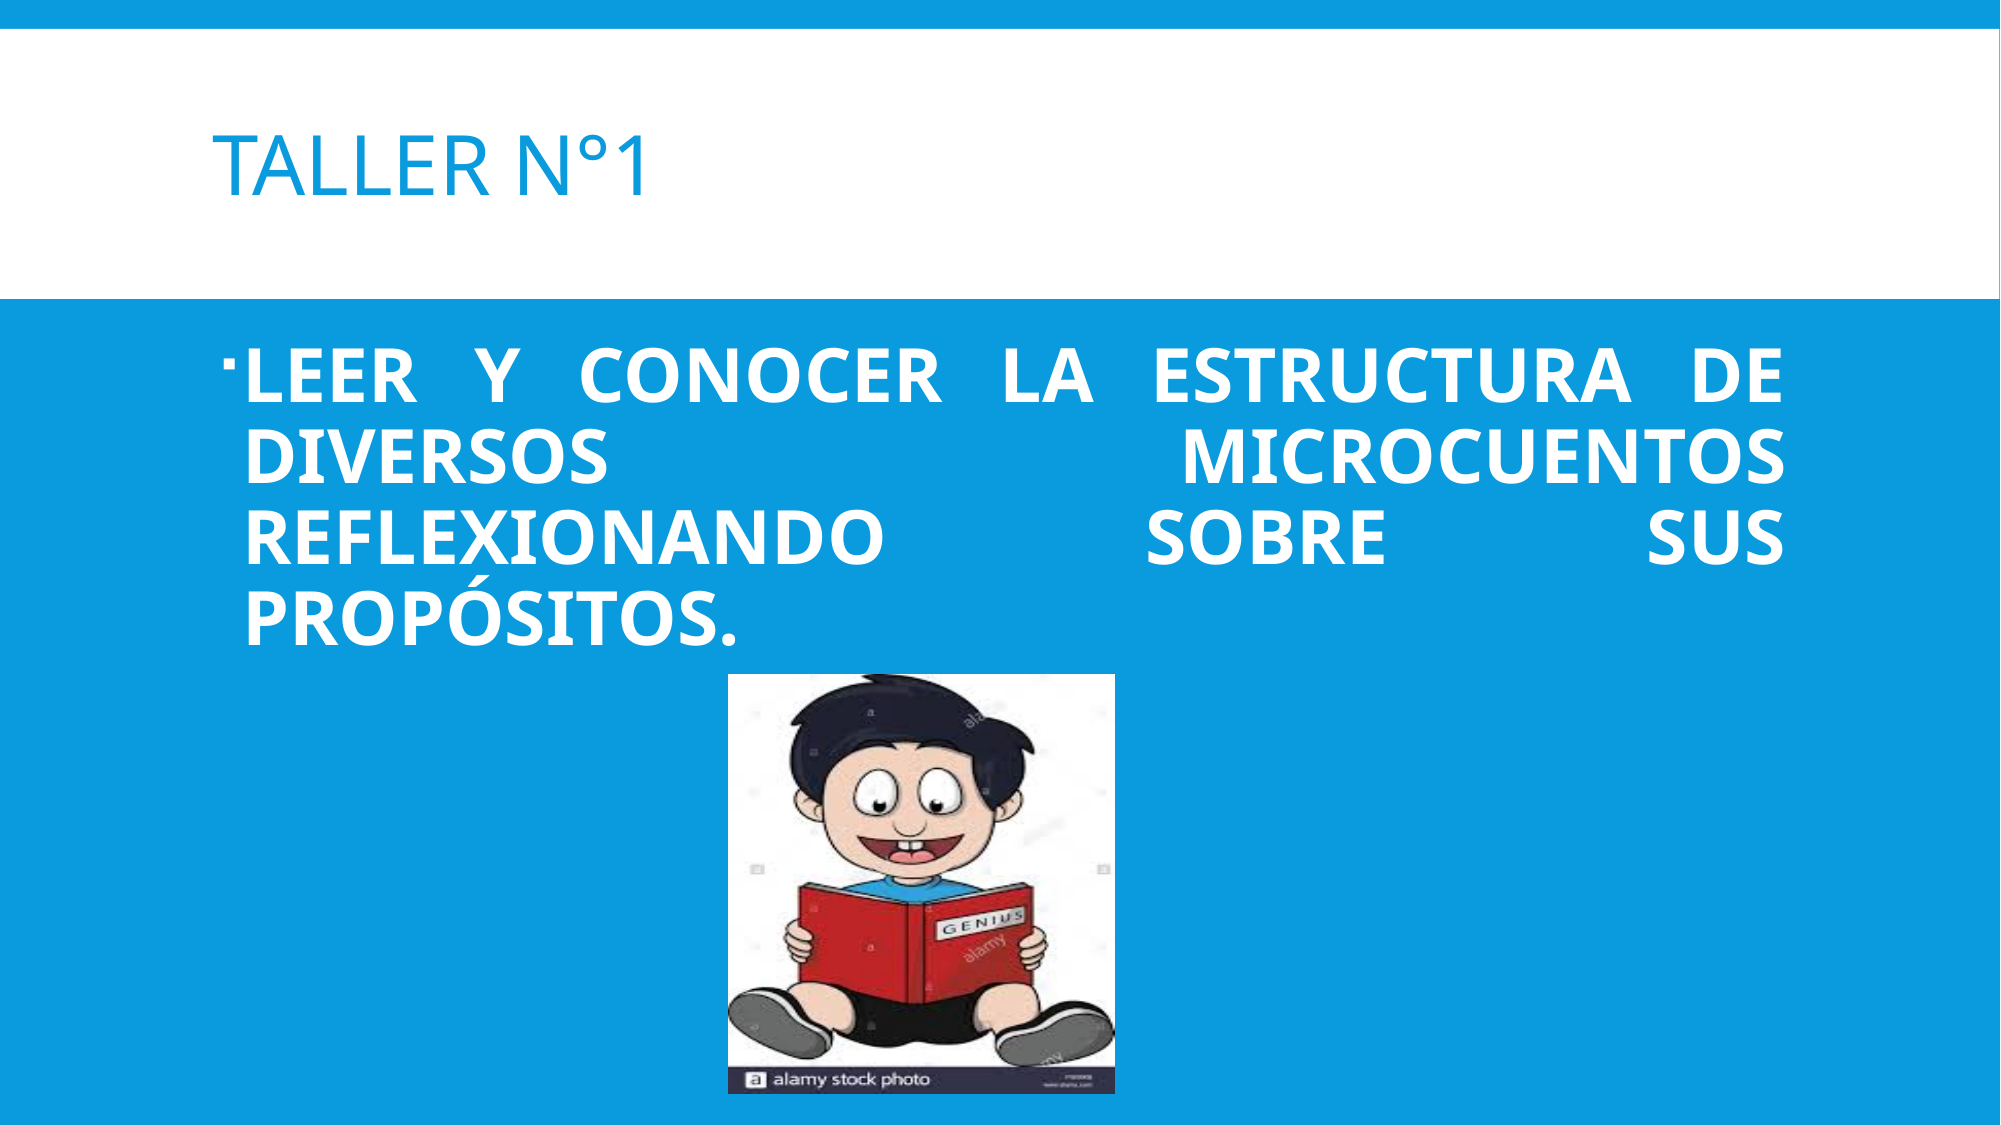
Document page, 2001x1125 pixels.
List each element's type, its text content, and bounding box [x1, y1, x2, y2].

title TALLER N°1 [197, 46, 1803, 295]
picture [729, 675, 1114, 1093]
list LEER Y CONOCER LA ESTRUCTURA DE DIVERSOS MICROCUENTOS REFLEXIONANDO SOBRE SUS PROPÓSITOS. [197, 329, 1803, 1020]
